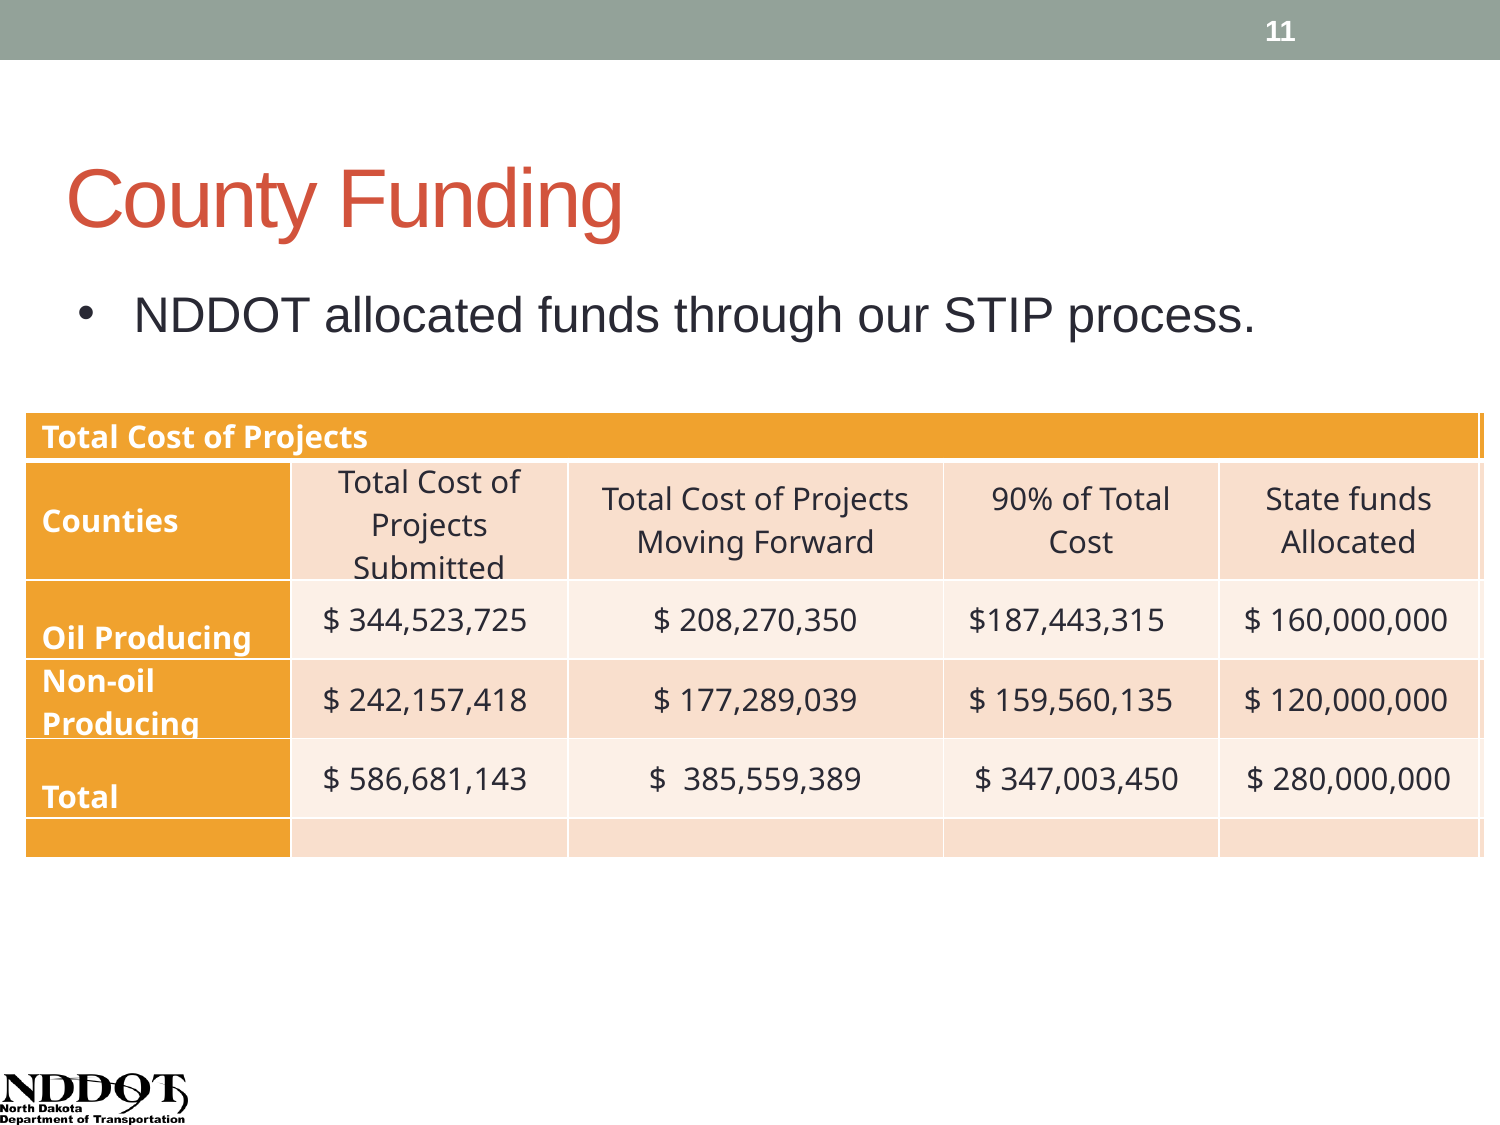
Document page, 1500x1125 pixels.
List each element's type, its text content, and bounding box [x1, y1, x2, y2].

table_cell Total [26, 739, 290, 817]
table_cell [292, 819, 567, 857]
table_cell Oil Producing [26, 581, 290, 658]
table_cell Non-oil Producing [26, 660, 290, 738]
table_cell $ 160,000,000 [1220, 581, 1478, 658]
table_cell $ 586,681,143 [292, 739, 567, 817]
table_cell $ 159,560,135 [944, 660, 1218, 738]
table_cell Counties [26, 463, 290, 579]
table_header Total Cost of Projects [26, 413, 1478, 458]
table_cell $ 120,000,000 [1220, 660, 1478, 738]
table_cell $ 385,559,389 [569, 739, 943, 817]
picture [0, 1073, 188, 1125]
table_cell Total Cost of Projects Submitted [292, 463, 567, 579]
table_cell $ 347,003,450 [944, 739, 1218, 817]
table_cell [1480, 660, 1484, 738]
table_cell $ 280,000,000 [1220, 739, 1478, 817]
table_cell [1480, 739, 1484, 817]
table_cell 90% of Total Cost [944, 463, 1218, 579]
table_cell [1480, 463, 1484, 579]
title County Funding [50, 112, 663, 275]
table_cell Total Cost of Projects Moving Forward [569, 463, 943, 579]
table_cell [1220, 819, 1478, 857]
table_cell State funds Allocated [1220, 463, 1478, 579]
table_cell $ 208,270,350 [569, 581, 943, 658]
table_cell $ 177,289,039 [569, 660, 943, 738]
table_cell $ 242,157,418 [292, 660, 567, 738]
table_cell [26, 819, 290, 857]
table_cell [1480, 819, 1484, 857]
table_cell [569, 819, 943, 857]
text_box NDDOT allocated funds through our STIP process. [62, 274, 1463, 350]
table_header [1480, 413, 1484, 458]
slide_number 11 [1250, 3, 1425, 57]
table_cell $187,443,315 [944, 581, 1218, 658]
table_cell [944, 819, 1218, 857]
table_cell $ 344,523,725 [292, 581, 567, 658]
table_cell [1480, 581, 1484, 658]
